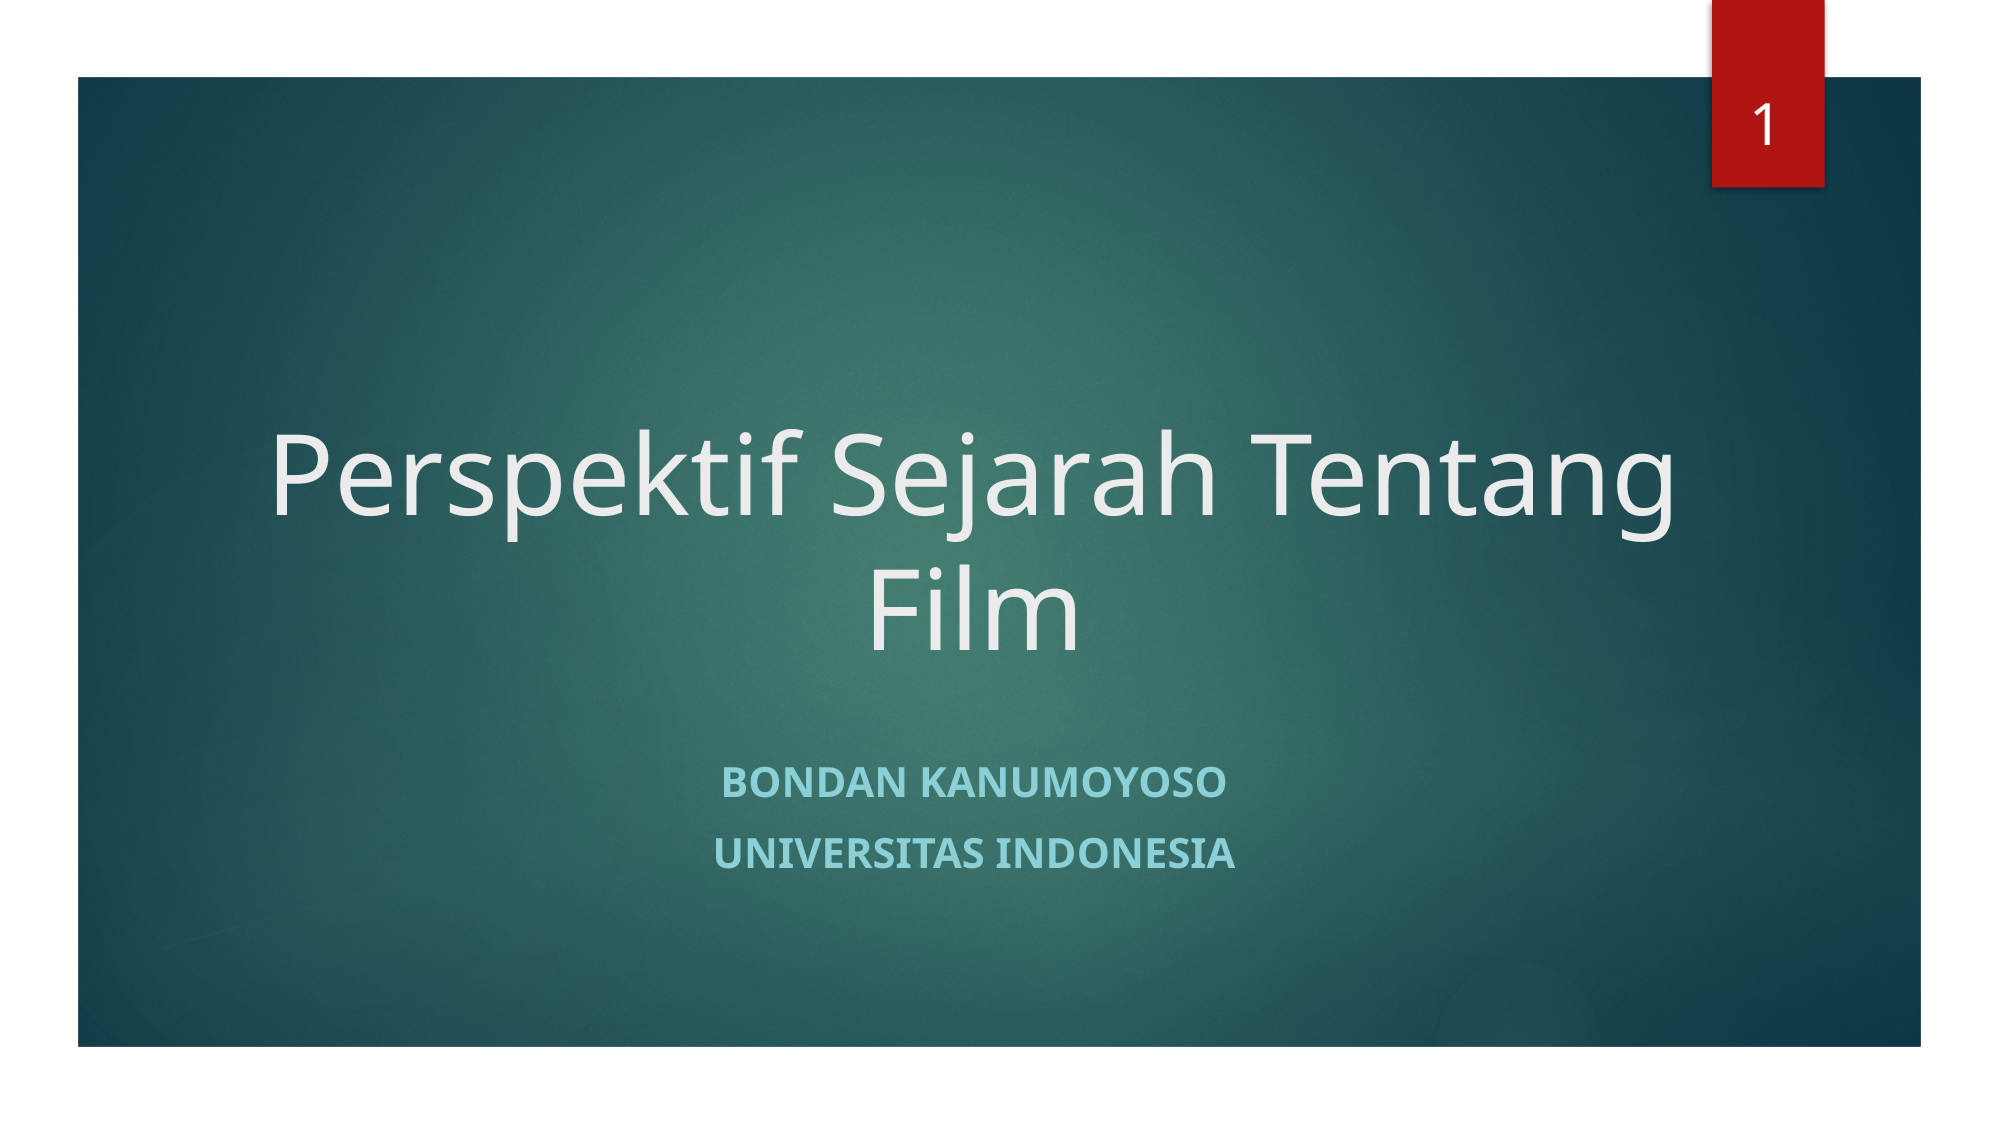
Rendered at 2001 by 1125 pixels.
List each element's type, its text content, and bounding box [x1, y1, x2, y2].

slide_number 1 [1698, 48, 1836, 174]
subtitle Bondan Kanumoyoso Universitas Indonesia [250, 748, 1698, 890]
title Perspektif Sejarah Tentang Film [250, 241, 1698, 681]
